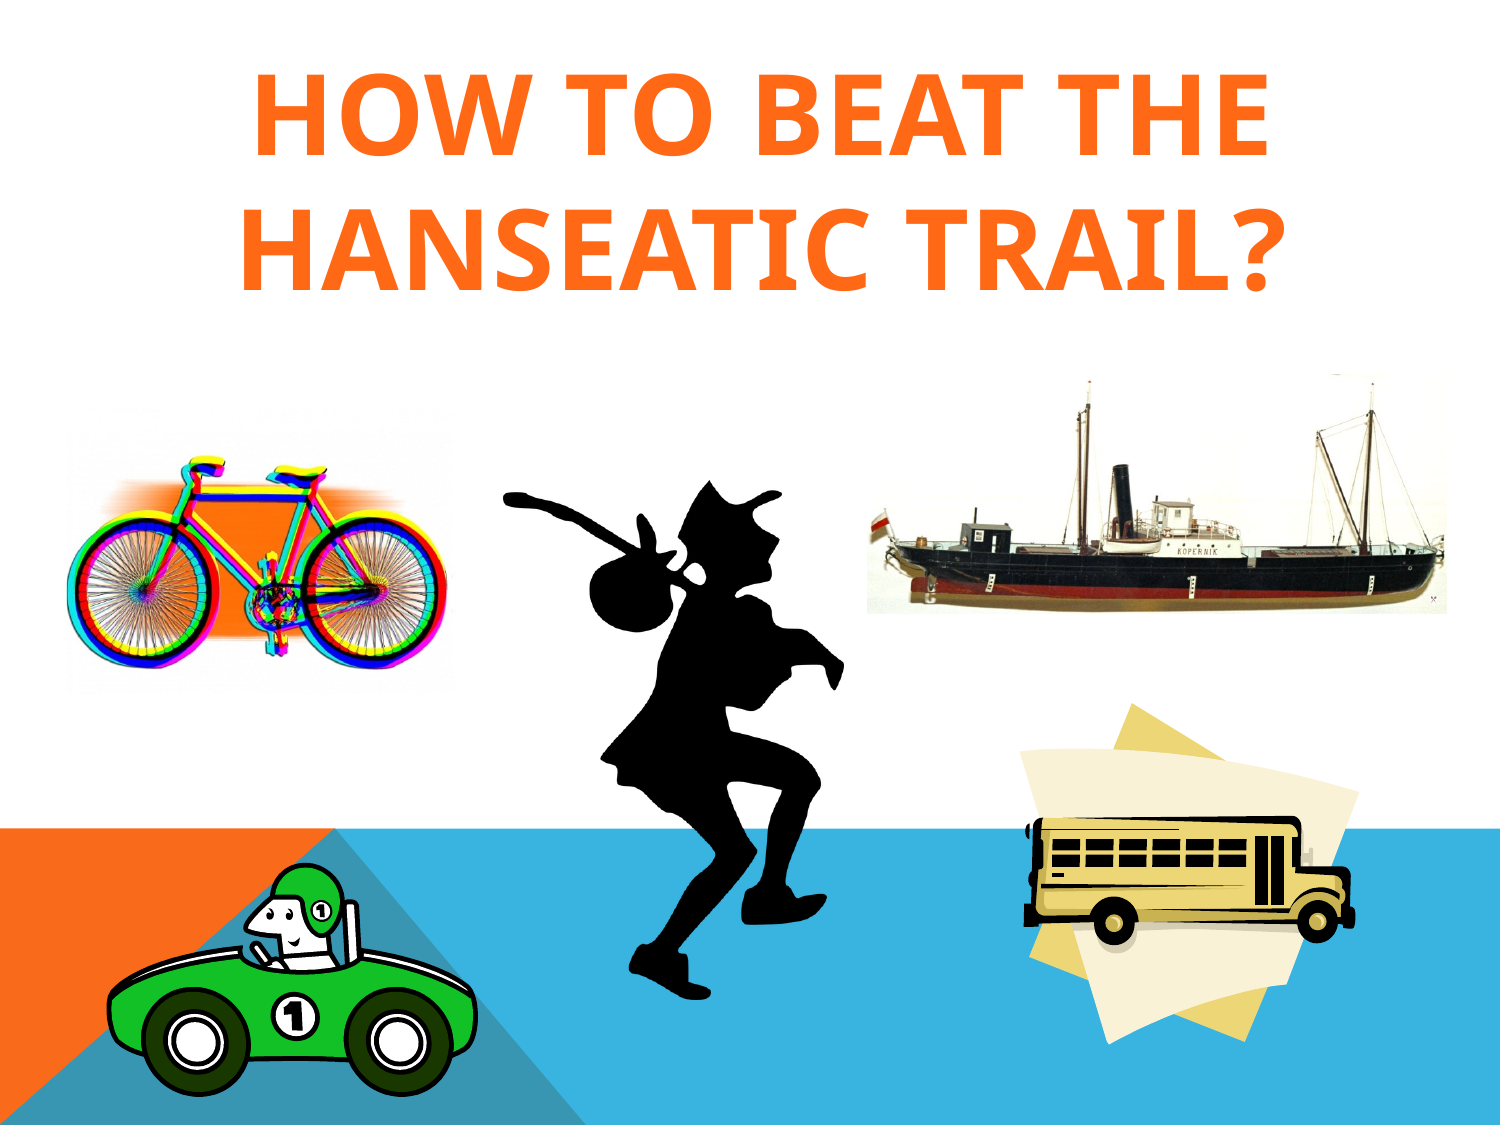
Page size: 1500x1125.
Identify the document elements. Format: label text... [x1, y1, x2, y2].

picture [1019, 702, 1360, 1045]
picture [9, 380, 844, 1001]
picture [105, 862, 479, 1097]
picture [866, 374, 1447, 614]
text_box HOW TO BEAT THE HANSEATIC TRAIL? [105, 35, 1418, 321]
